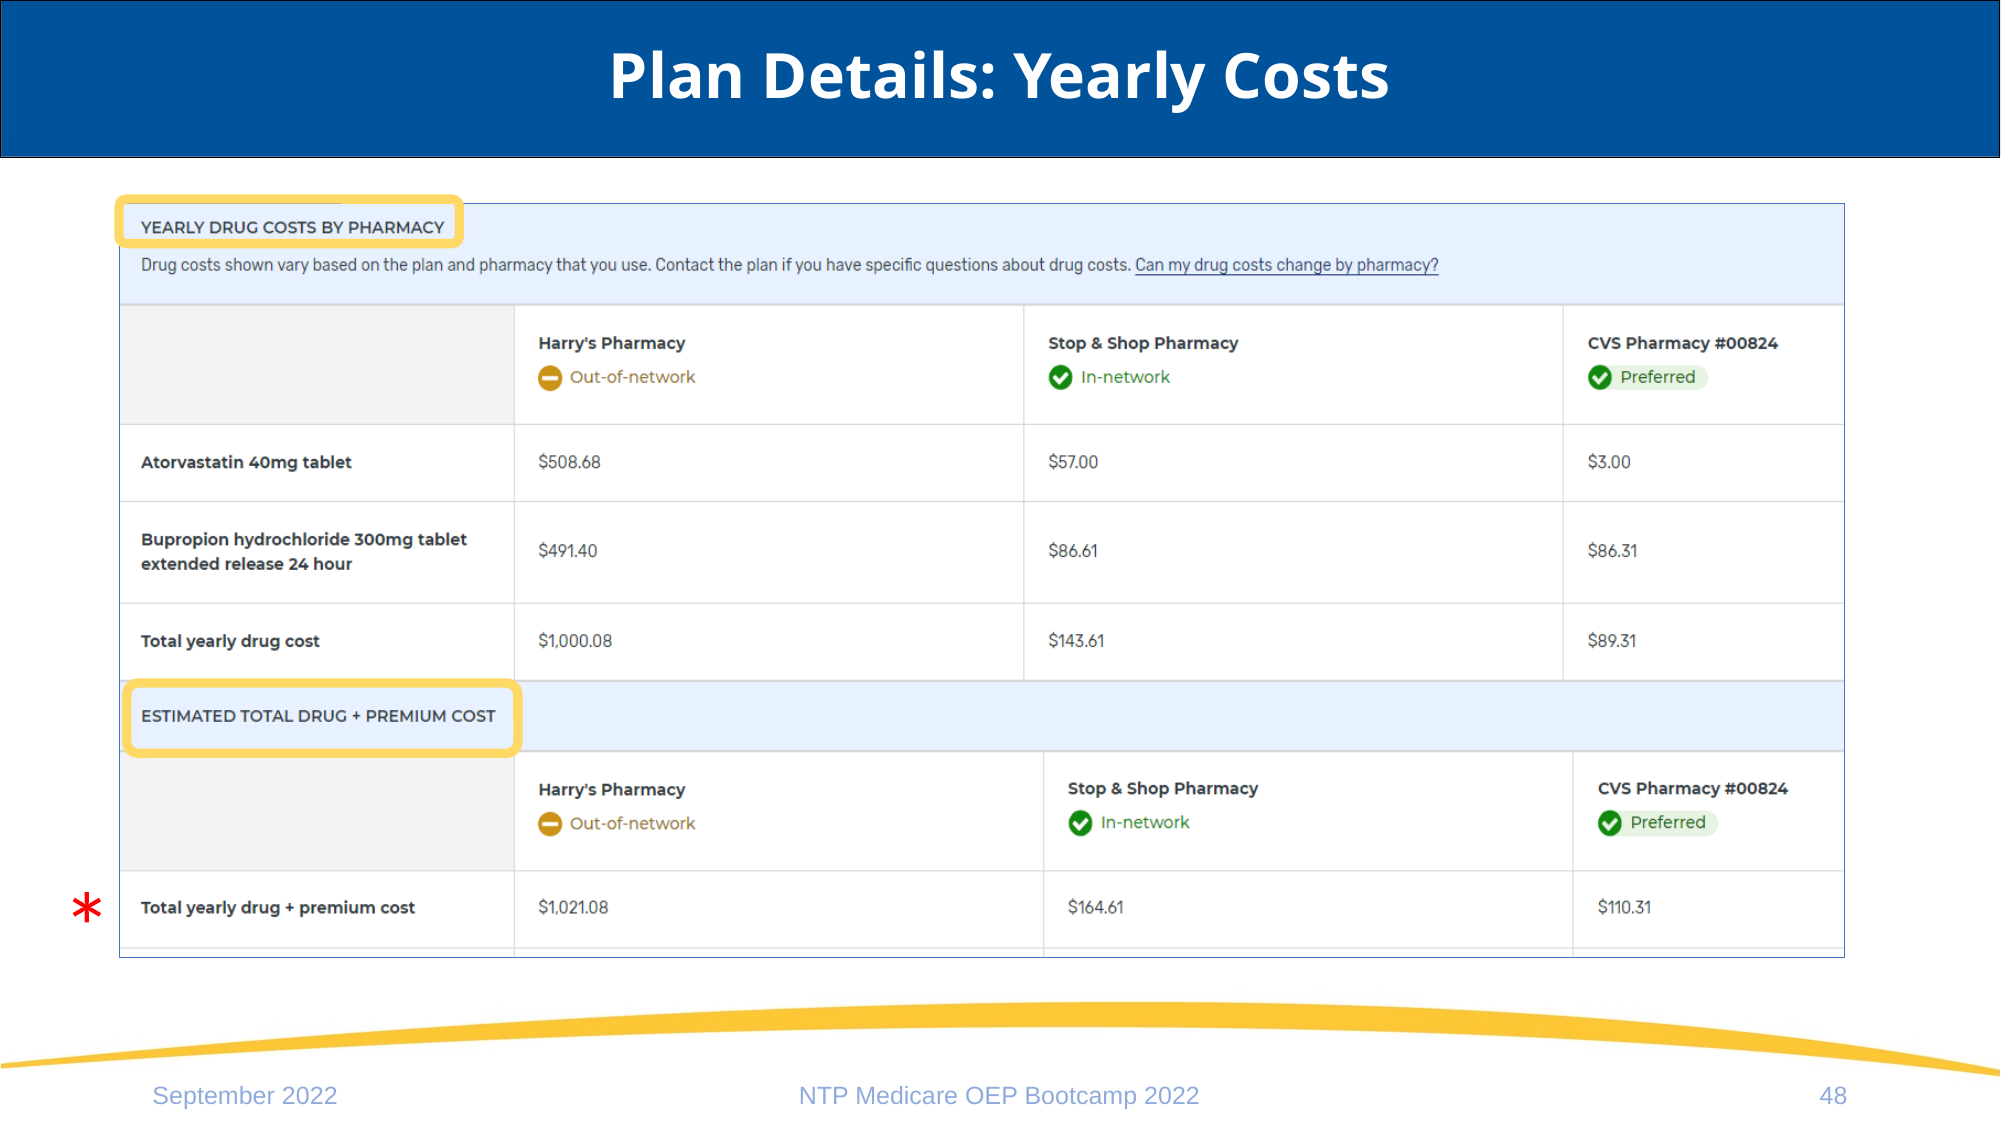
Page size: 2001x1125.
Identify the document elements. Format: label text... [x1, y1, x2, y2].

title Plan Details: Yearly Costs [0, 0, 2000, 158]
picture [0, 0, 2001, 1125]
text_box [117, 197, 460, 241]
text_box * [47, 855, 127, 991]
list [119, 203, 1845, 958]
slide_number 48 [1412, 1065, 1863, 1125]
footer NTP Medicare OEP Bootcamp 2022 [662, 1065, 1338, 1125]
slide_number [137, 1065, 588, 1125]
